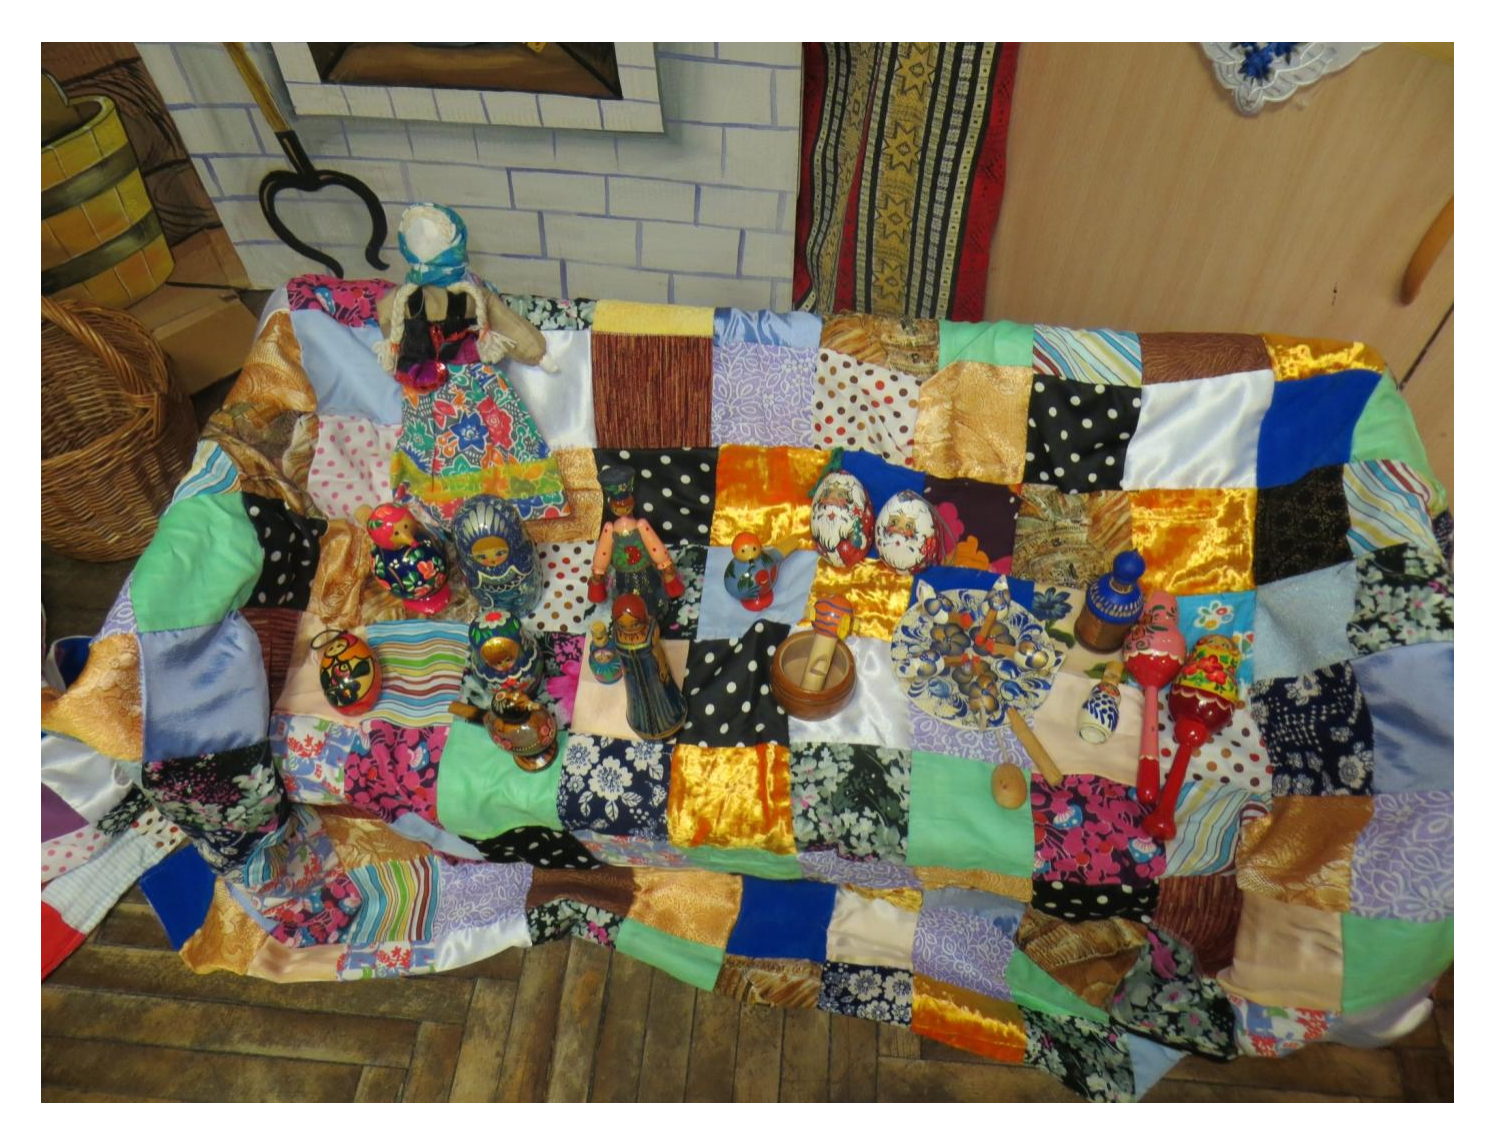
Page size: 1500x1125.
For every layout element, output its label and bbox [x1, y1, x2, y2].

picture [41, 42, 1455, 1103]
